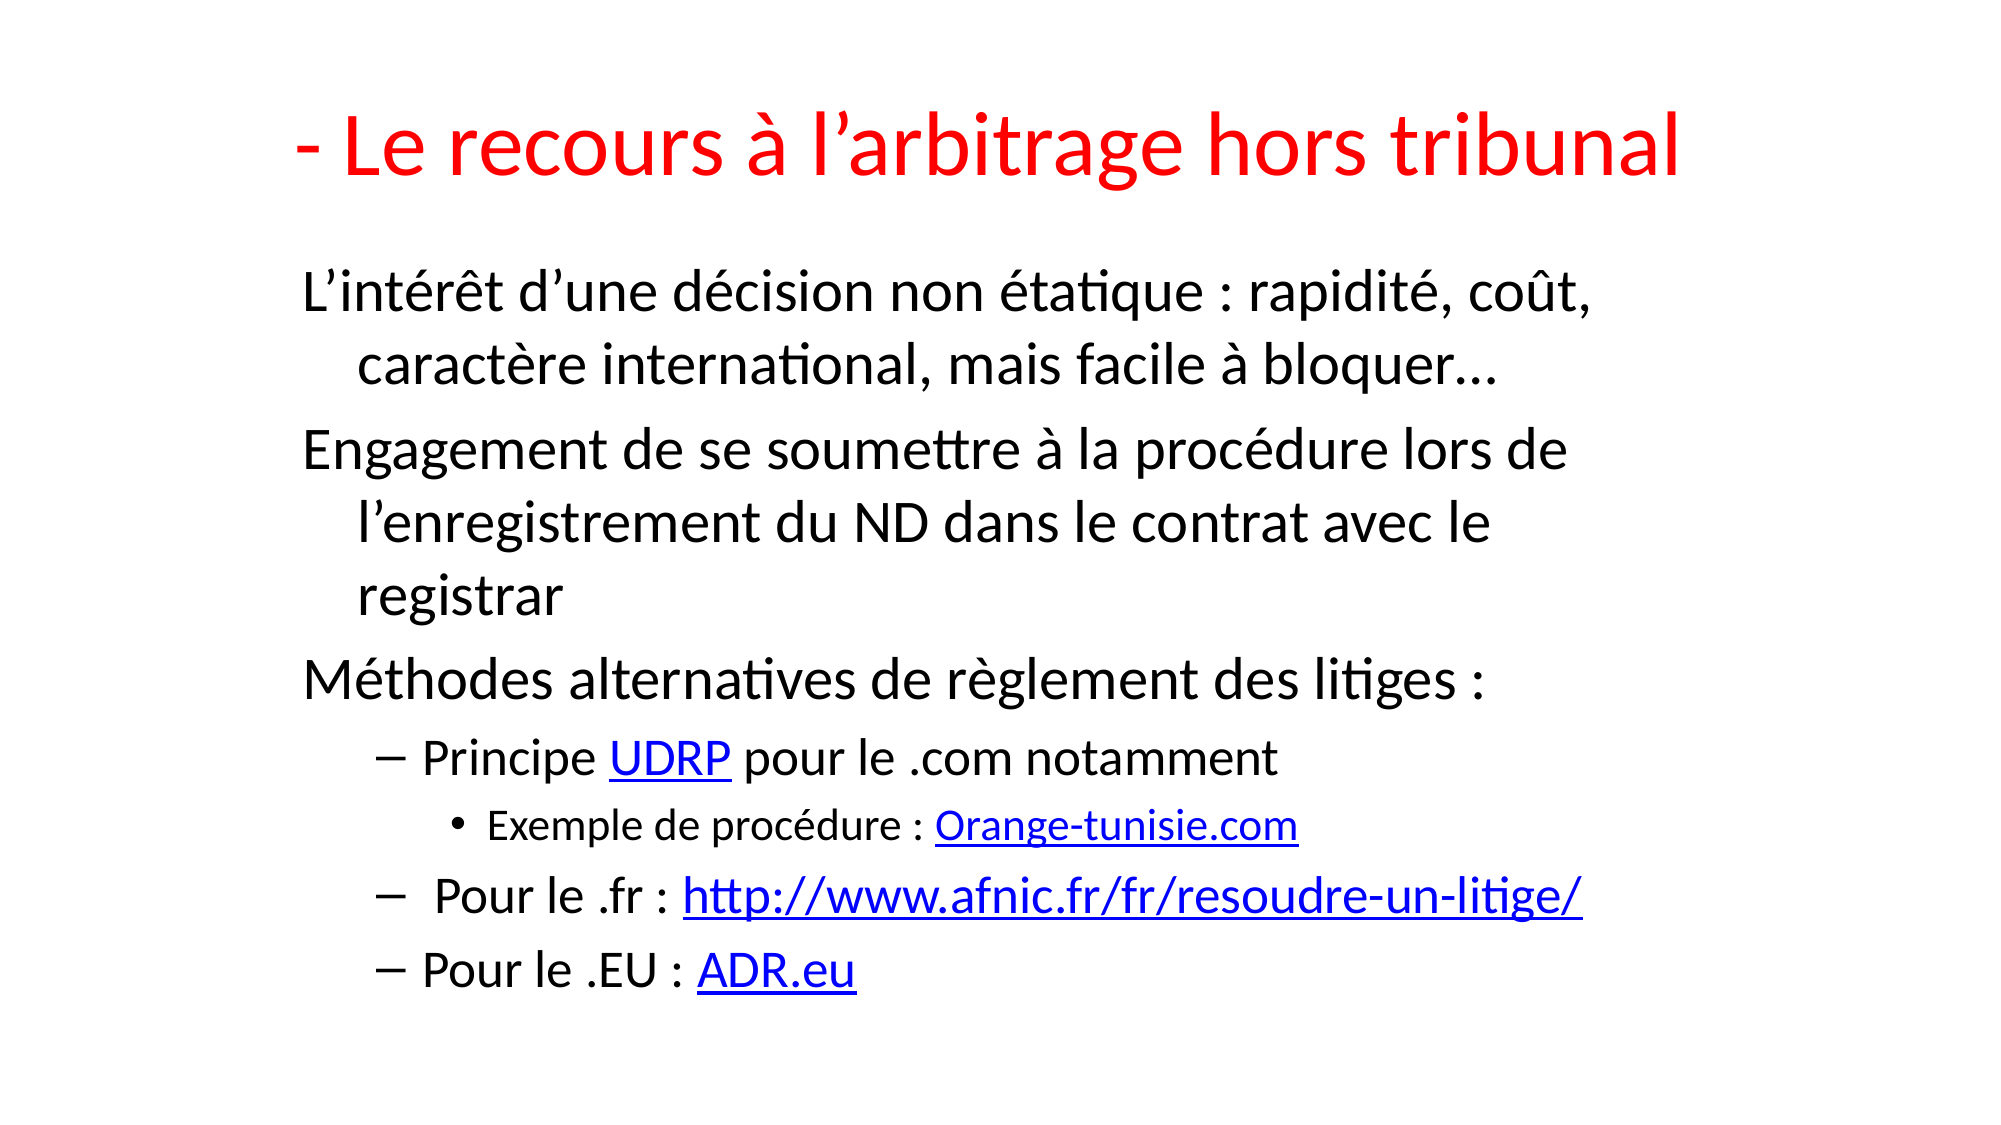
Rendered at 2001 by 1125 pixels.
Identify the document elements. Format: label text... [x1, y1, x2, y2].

list L’intérêt d’une décision non étatique : rapidité, coût, caractère international, mais facile à bloquer… Engagement de se soumettre à la procédure lors de l’enregistrement du ND dans le contrat avec le registrar Méthodes alternatives de règlement des litiges : Principe UDRP pour le .com notamment Exemple de procédure : Orange-tunisie.com Pour le .fr : http://www.afnic.fr/fr/resoudre-un-litige/ Pour le .EU : ADR.eu [287, 243, 1713, 1009]
title - Le recours à l’arbitrage hors tribunal [99, 45, 1900, 233]
